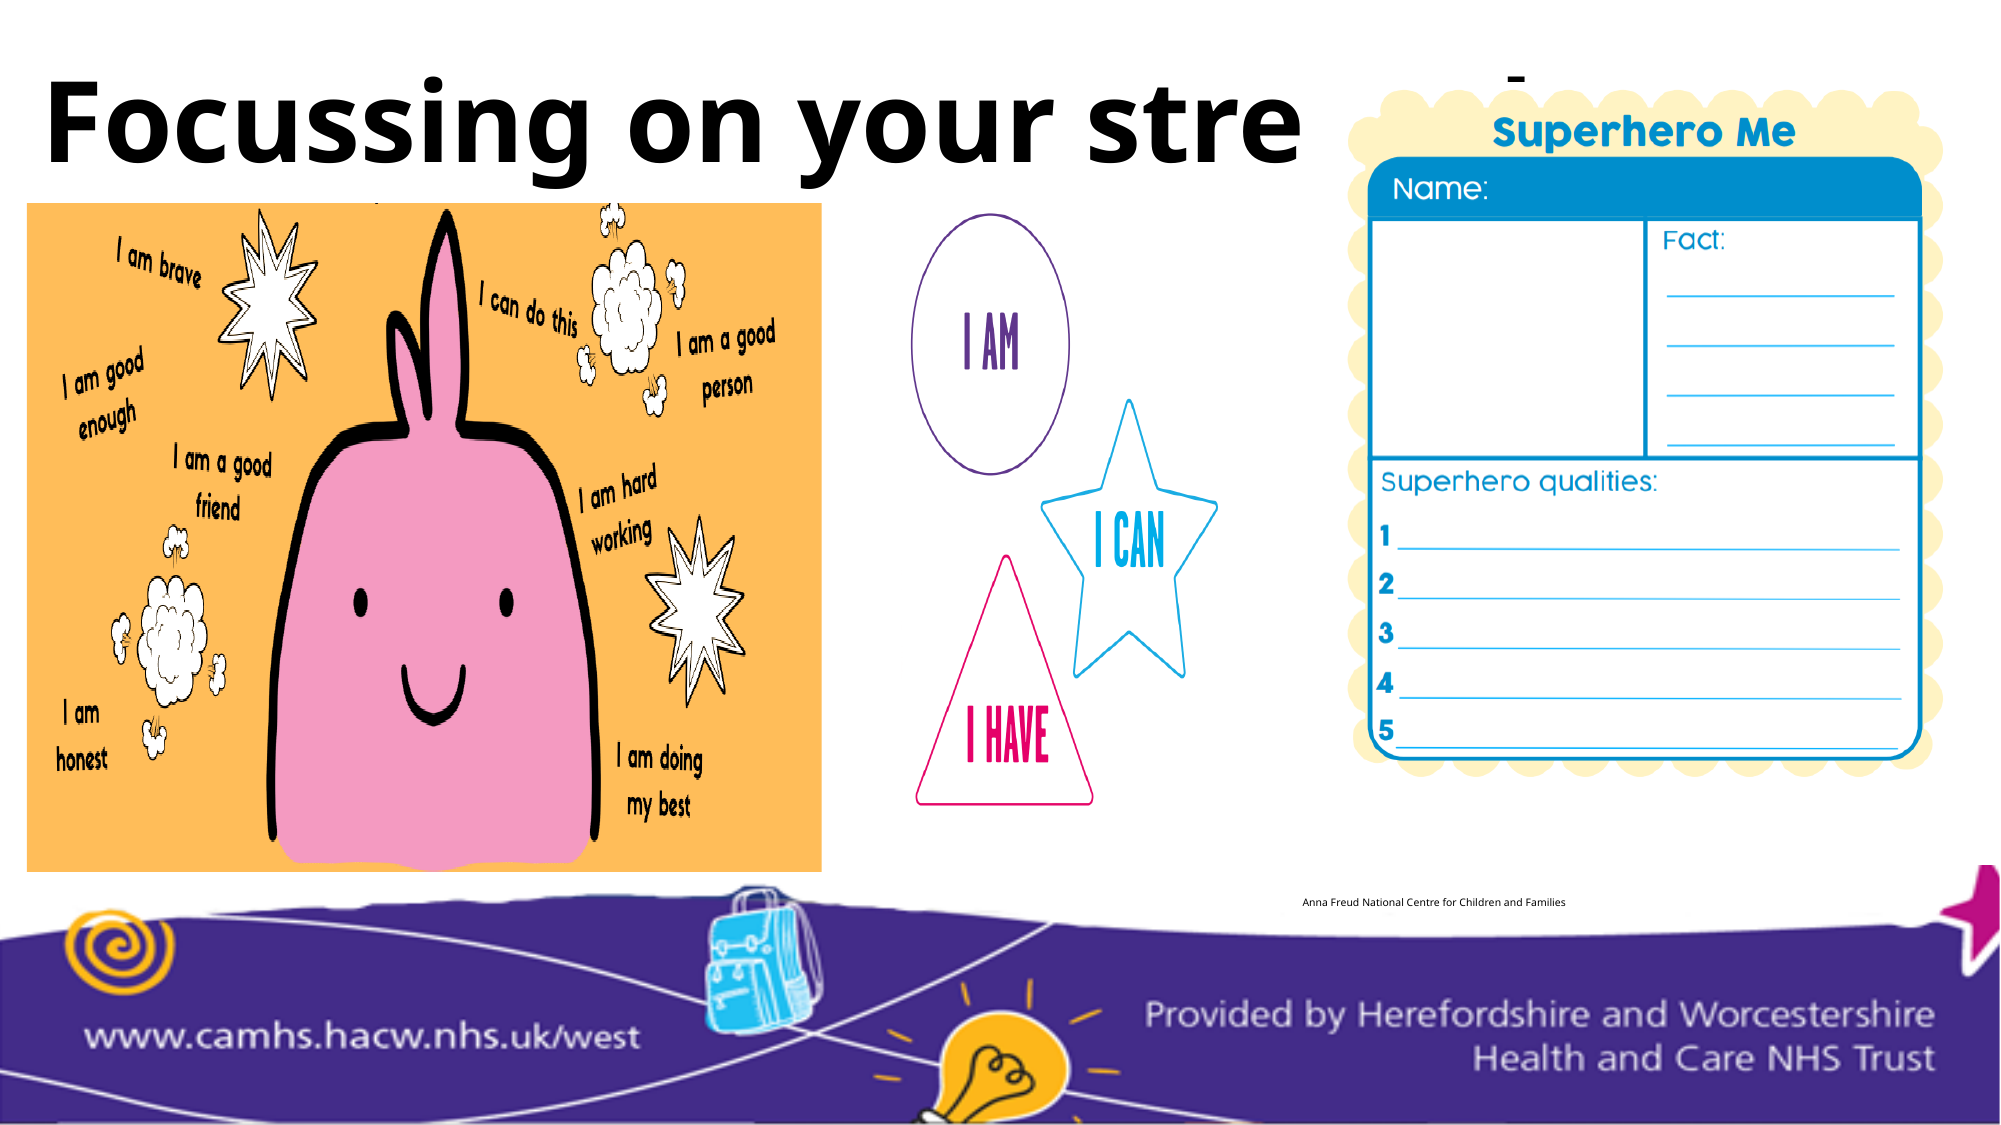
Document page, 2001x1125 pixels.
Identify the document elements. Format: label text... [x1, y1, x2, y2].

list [26, 203, 822, 872]
picture [0, 865, 2000, 1125]
picture [901, 193, 1225, 830]
text_box Anna Freud National Centre for Children and Families [1287, 883, 1693, 925]
picture [1304, 82, 1974, 789]
title Focussing on your strengths [26, 17, 1863, 235]
